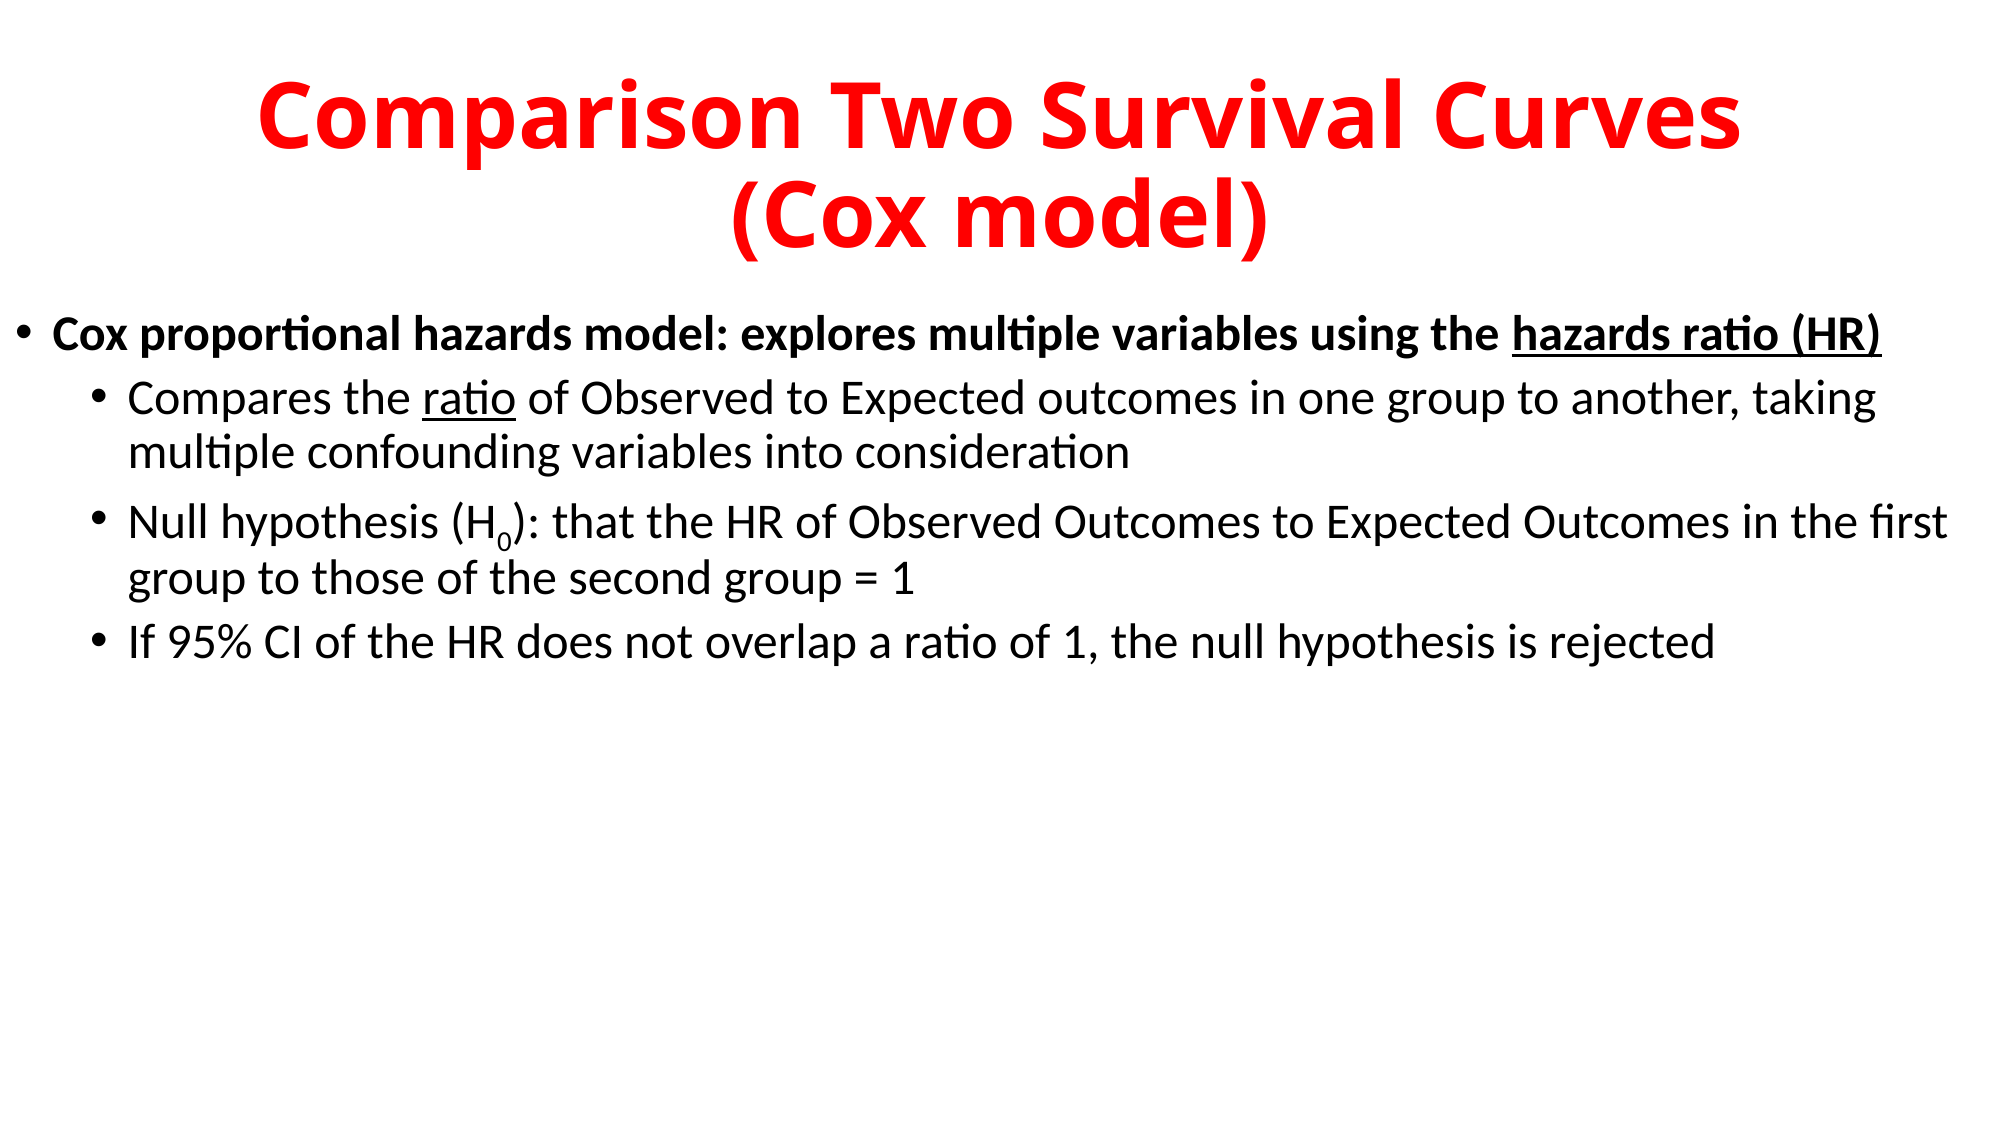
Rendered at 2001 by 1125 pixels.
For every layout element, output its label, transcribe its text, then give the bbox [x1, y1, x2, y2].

list Cox proportional hazards model: explores multiple variables using the hazards ratio (HR) Compares the ratio of Observed to Expected outcomes in one group to another, taking multiple confounding variables into consideration Null hypothesis (H0): that the HR of Observed Outcomes to Expected Outcomes in the first group to those of the second group = 1 If 95% CI of the HR does not overlap a ratio of 1, the null hypothesis is rejected [0, 299, 2000, 1014]
title Comparison Two Survival Curves (Cox model) [137, 59, 1863, 278]
